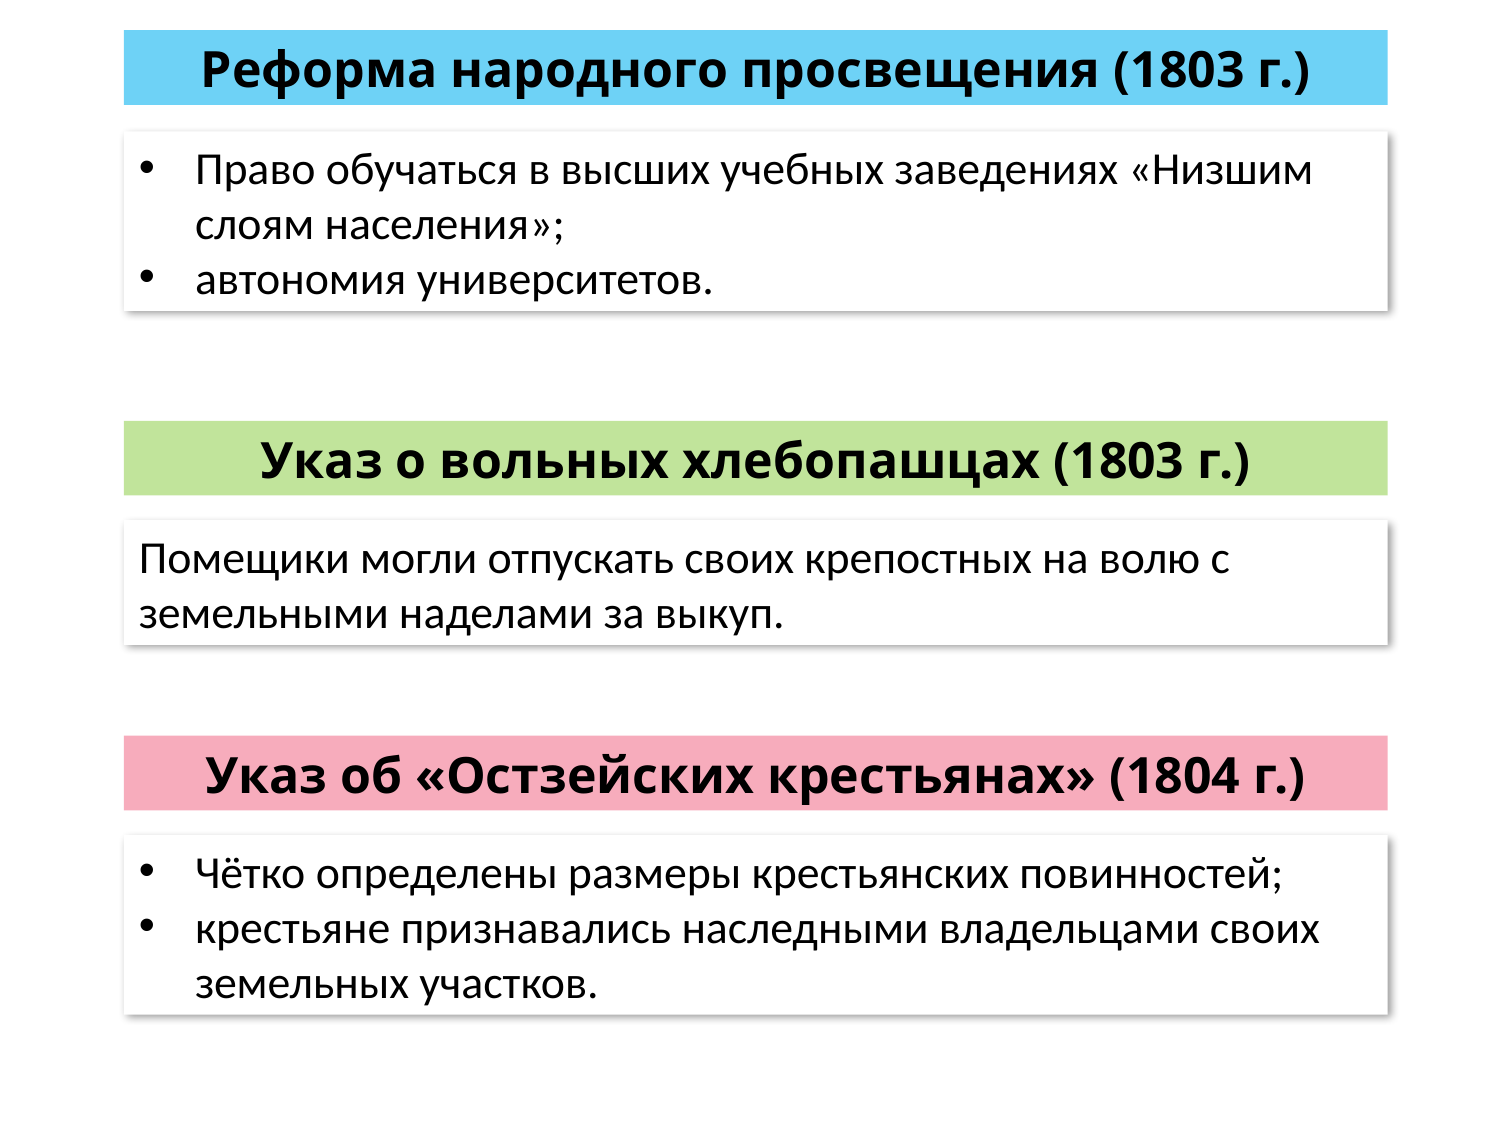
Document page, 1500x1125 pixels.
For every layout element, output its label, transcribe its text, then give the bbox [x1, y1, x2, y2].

text_box Чётко определены размеры крестьянских повинностей; крестьяне признавались наследными владельцами своих земельных участков. [123, 835, 1388, 1015]
text_box Реформа народного просвещения (1803 г.) [123, 30, 1388, 105]
text_box Указ об «Остзейских крестьянах» (1804 г.) [123, 735, 1388, 811]
text_box Право обучаться в высших учебных заведениях «Низшим слоям населения»; автономия университетов. [123, 131, 1388, 311]
text_box Указ о вольных хлебопашцах (1803 г.) [123, 420, 1388, 496]
text_box Помещики могли отпускать своих крепостных на волю с земельными наделами за выкуп. [123, 520, 1388, 645]
